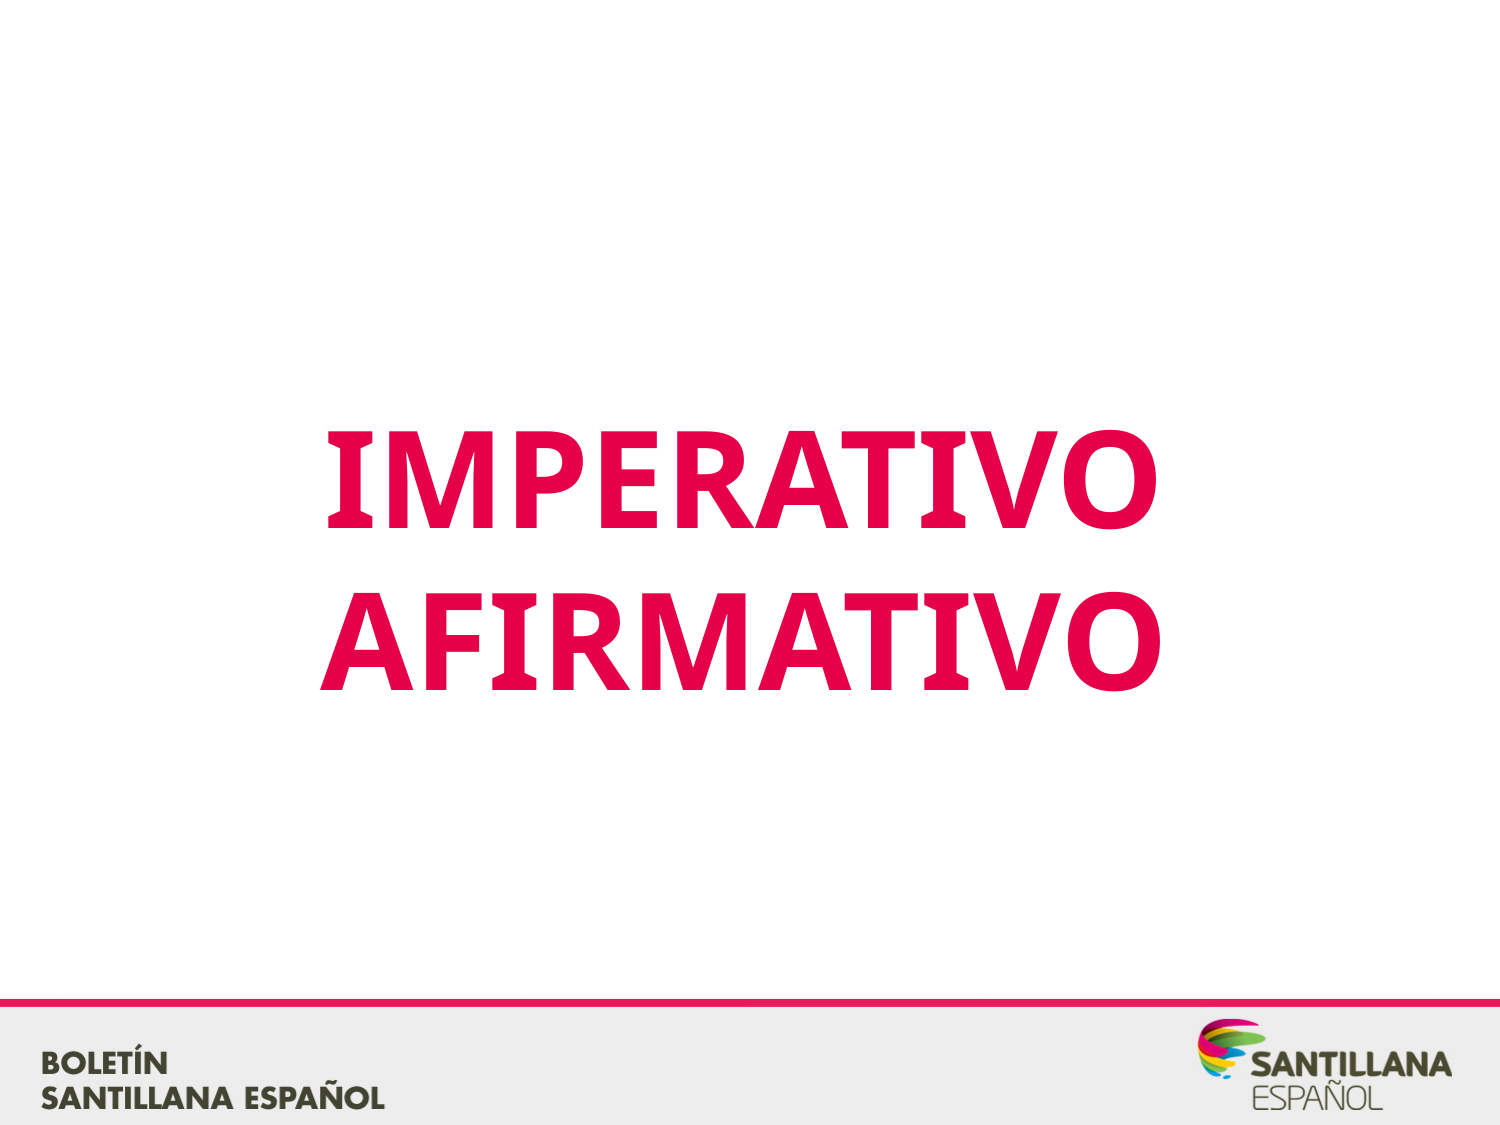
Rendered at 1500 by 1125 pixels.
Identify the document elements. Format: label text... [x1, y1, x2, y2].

picture [0, 1, 1500, 1125]
text_box IMPERATIVO AFIRMATIVO [88, 385, 1401, 725]
